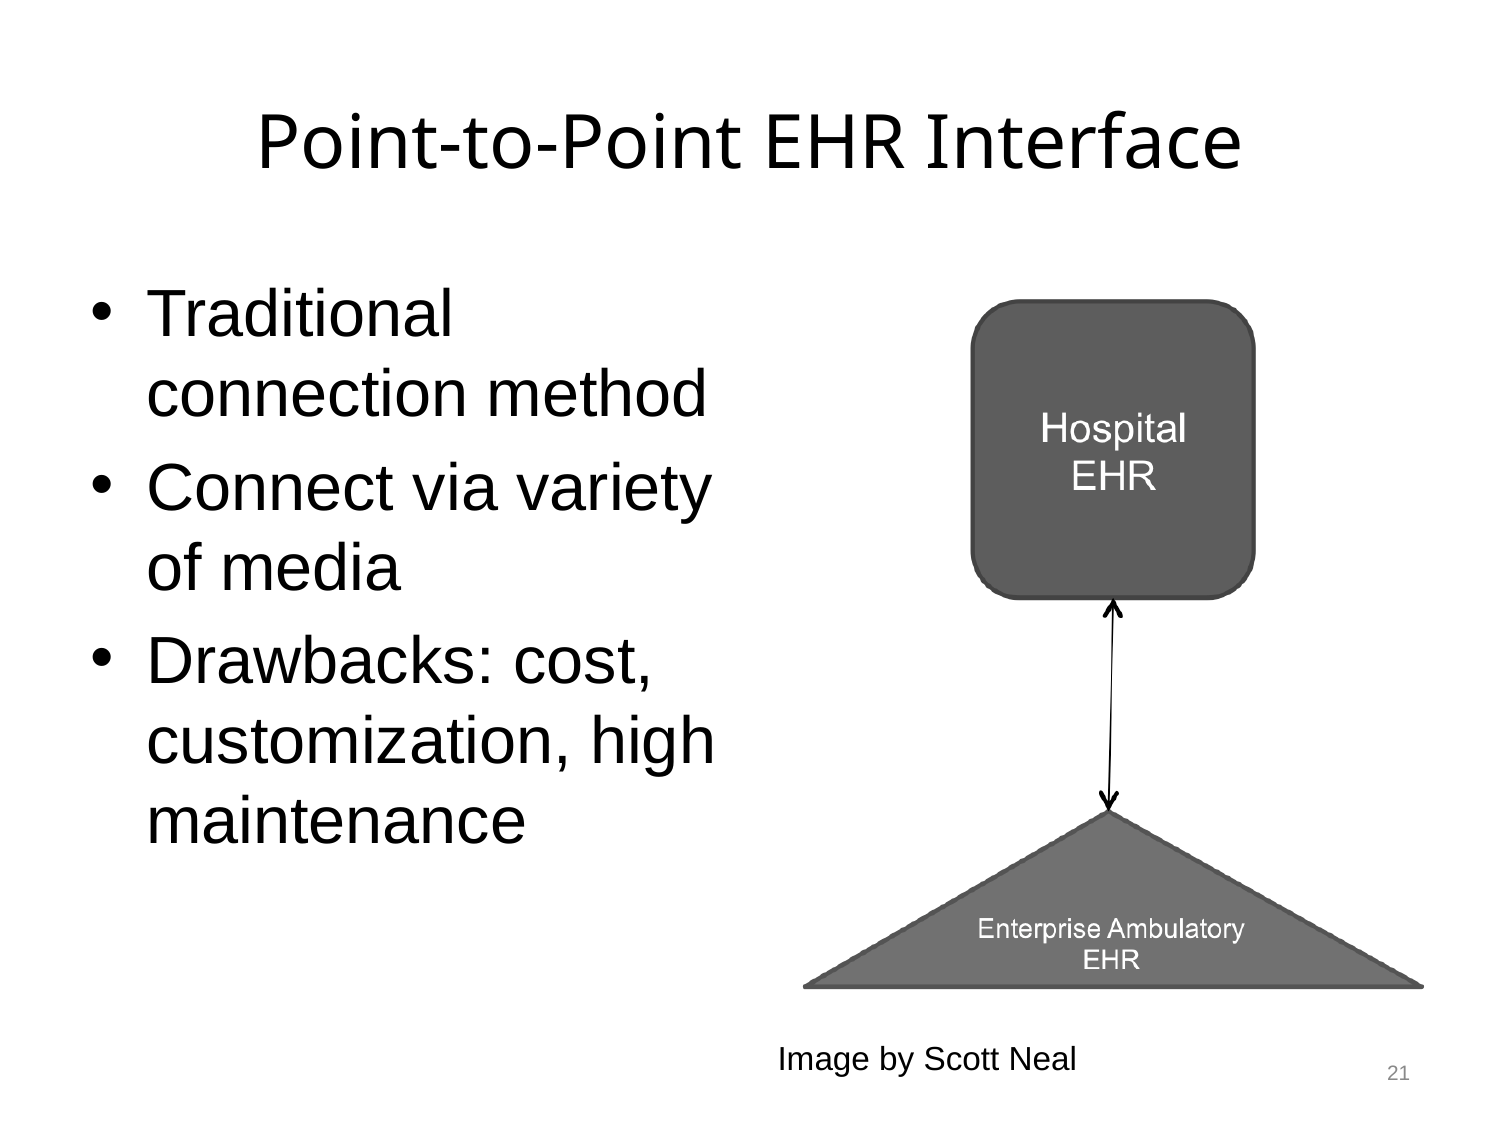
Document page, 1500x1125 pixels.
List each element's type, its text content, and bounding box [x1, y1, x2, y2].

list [762, 262, 1426, 1013]
list Traditional connection method Connect via variety of media Drawbacks: cost, customization, high maintenance [75, 262, 738, 1013]
list Image by Scott Neal [762, 1029, 1329, 1118]
slide_number 21 [1341, 1027, 1425, 1118]
title Point-to-Point EHR Interface [75, 45, 1425, 233]
